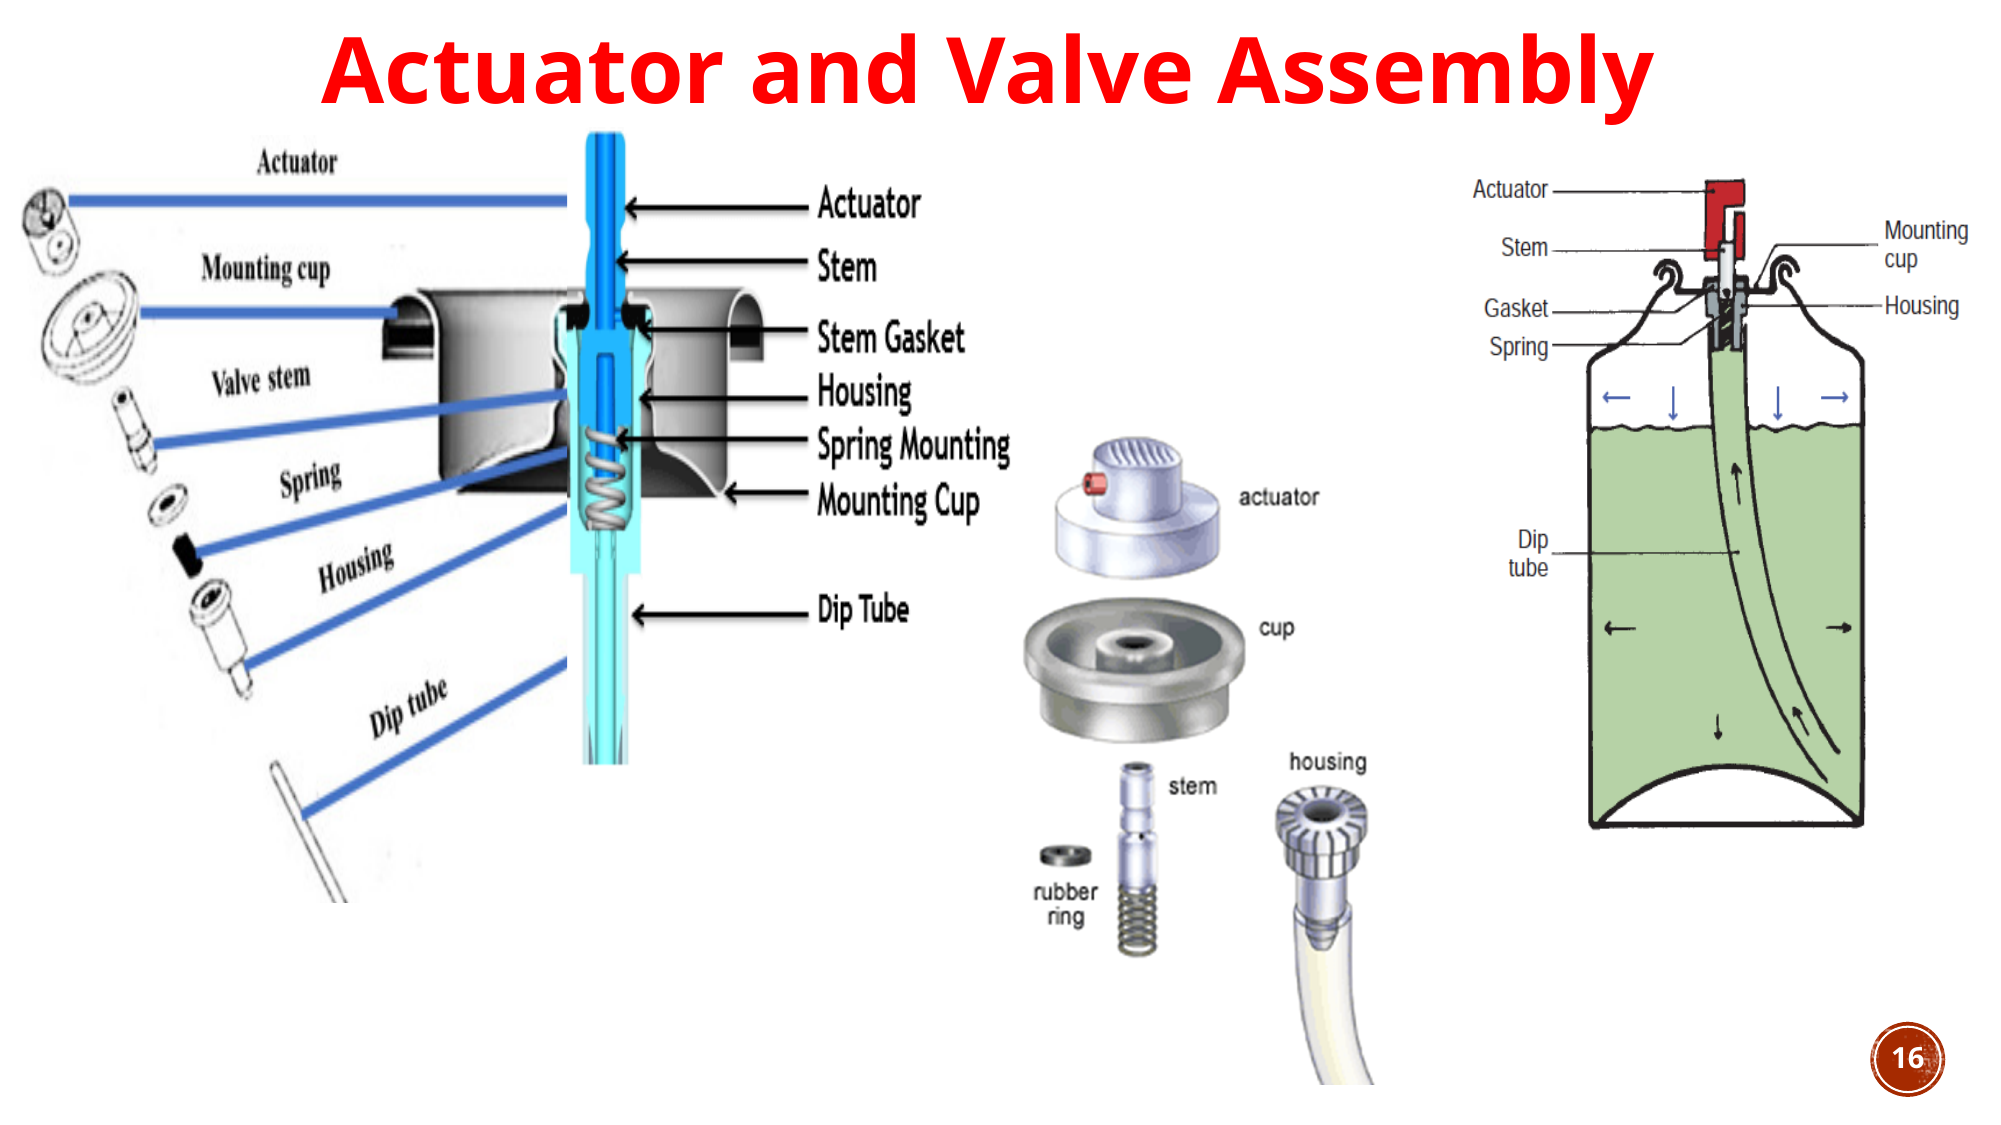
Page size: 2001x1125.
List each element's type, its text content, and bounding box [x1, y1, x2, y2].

picture [1468, 167, 1972, 832]
slide_number 16 [1855, 1028, 1961, 1089]
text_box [23, 130, 1012, 901]
picture [1019, 432, 1414, 1085]
text_box Actuator and Valve Assembly [306, 4, 1693, 129]
